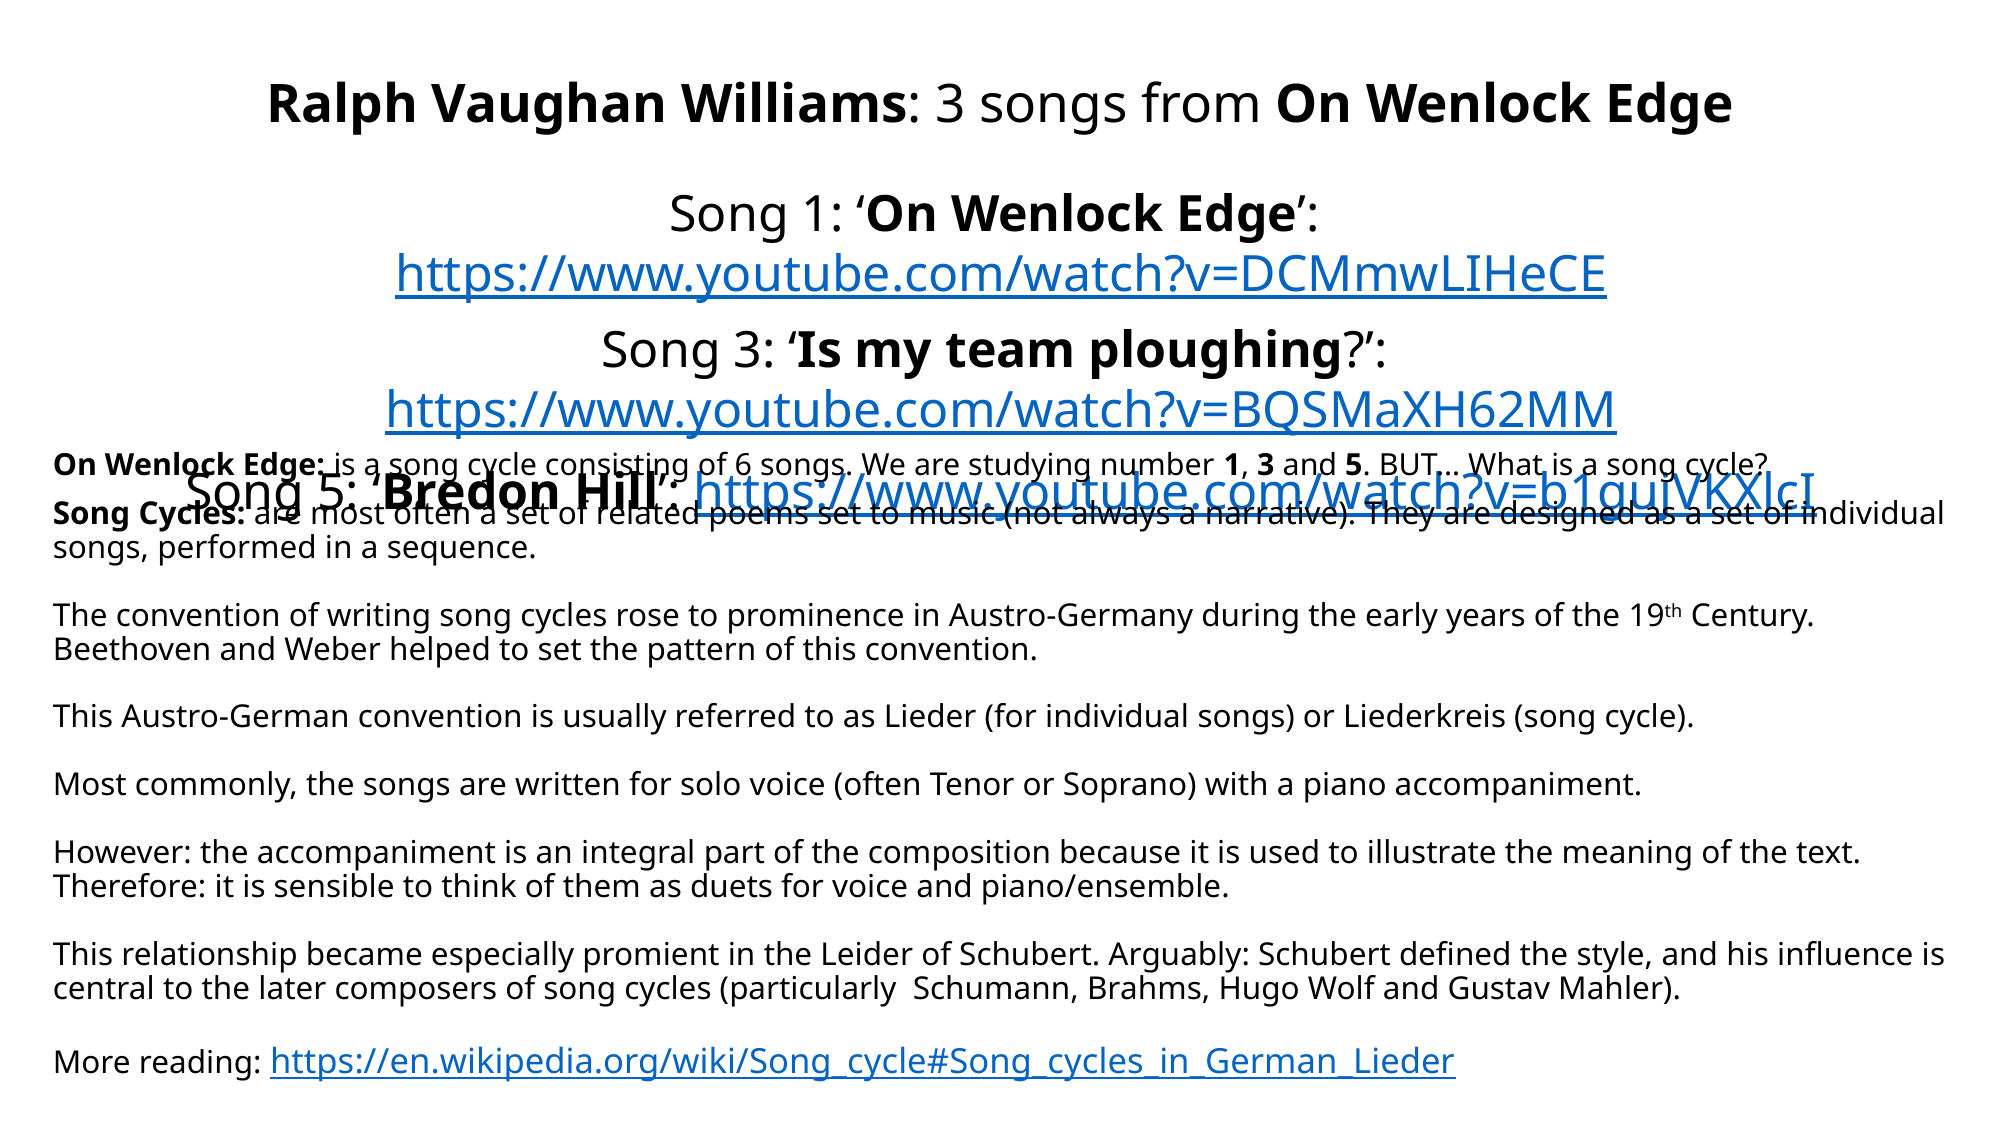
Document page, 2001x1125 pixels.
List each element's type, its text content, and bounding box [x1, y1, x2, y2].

text_box Song Cycles: are most often a set of related poems set to music (not always a narrative). They are designed as a set of individual songs, performed in a sequence. The convention of writing song cycles rose to prominence in Austro-Germany during the early years of the 19th Century. Beethoven and Weber helped to set the pattern of this convention. This Austro-German convention is usually referred to as Lieder (for individual songs) or Liederkreis (song cycle). Most commonly, the songs are written for solo voice (often Tenor or Soprano) with a piano accompaniment. However: the accompaniment is an integral part of the composition because it is used to illustrate the meaning of the text. Therefore: it is sensible to think of them as duets for voice and piano/ensemble. This relationship became especially promient in the Leider of Schubert. Arguably: Schubert defined the style, and his influence is central to the later composers of song cycles (particularly Schumann, Brahms, Hugo Wolf and Gustav Mahler). More reading: https://en.wikipedia.org/wiki/Song_cycle#Song_cycles_in_German_Lieder [37, 490, 1986, 1099]
text_box On Wenlock Edge: is a song cycle consisting of 6 songs. We are studying number 1, 3 and 5. BUT… What is a song cycle? [37, 426, 1906, 490]
title Ralph Vaughan Williams: 3 songs from On Wenlock Edge [249, 48, 1750, 143]
subtitle Song 1: ‘On Wenlock Edge’: https://www.youtube.com/watch?v=DCMmwLIHeCE Song 3: ‘Is my team ploughing?’: https://www.youtube.com/watch?v=BQSMaXH62MM Song 5: ‘Bredon Hill’: https://www.youtube.com/watch?v=b1gujVKXlcI [109, 180, 1893, 426]
